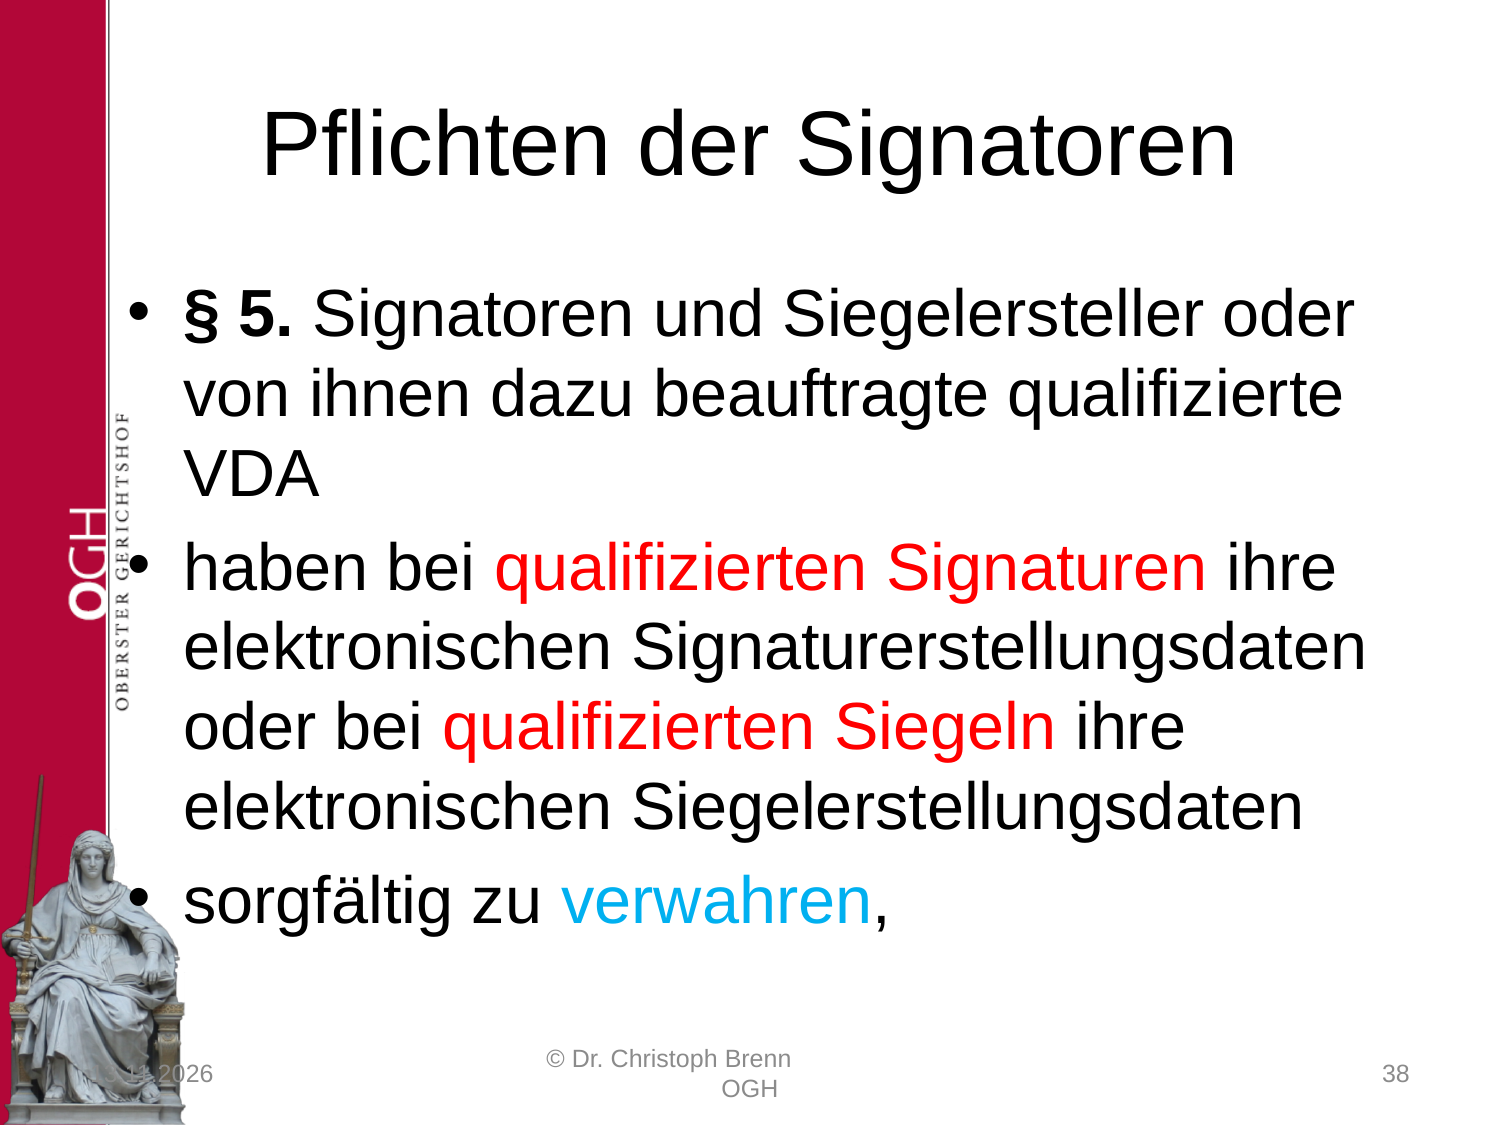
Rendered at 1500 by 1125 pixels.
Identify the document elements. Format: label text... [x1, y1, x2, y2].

list § 5. Signatoren und Siegelersteller oder von ihnen dazu beauftragte qualifizierte VDA haben bei qualifizierten Signaturen ihre elektronischen Signaturerstellungsdaten oder bei qualifizierten Siegeln ihre elektronischen Siegelerstellungsdaten sorgfältig zu verwahren, [111, 262, 1426, 1006]
title Pflichten der Signatoren [74, 44, 1426, 233]
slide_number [75, 1042, 425, 1103]
slide_number 38 [1074, 1042, 1425, 1103]
footer © Dr. Christoph Brenn OGH [512, 1042, 988, 1103]
picture [0, 0, 186, 1125]
